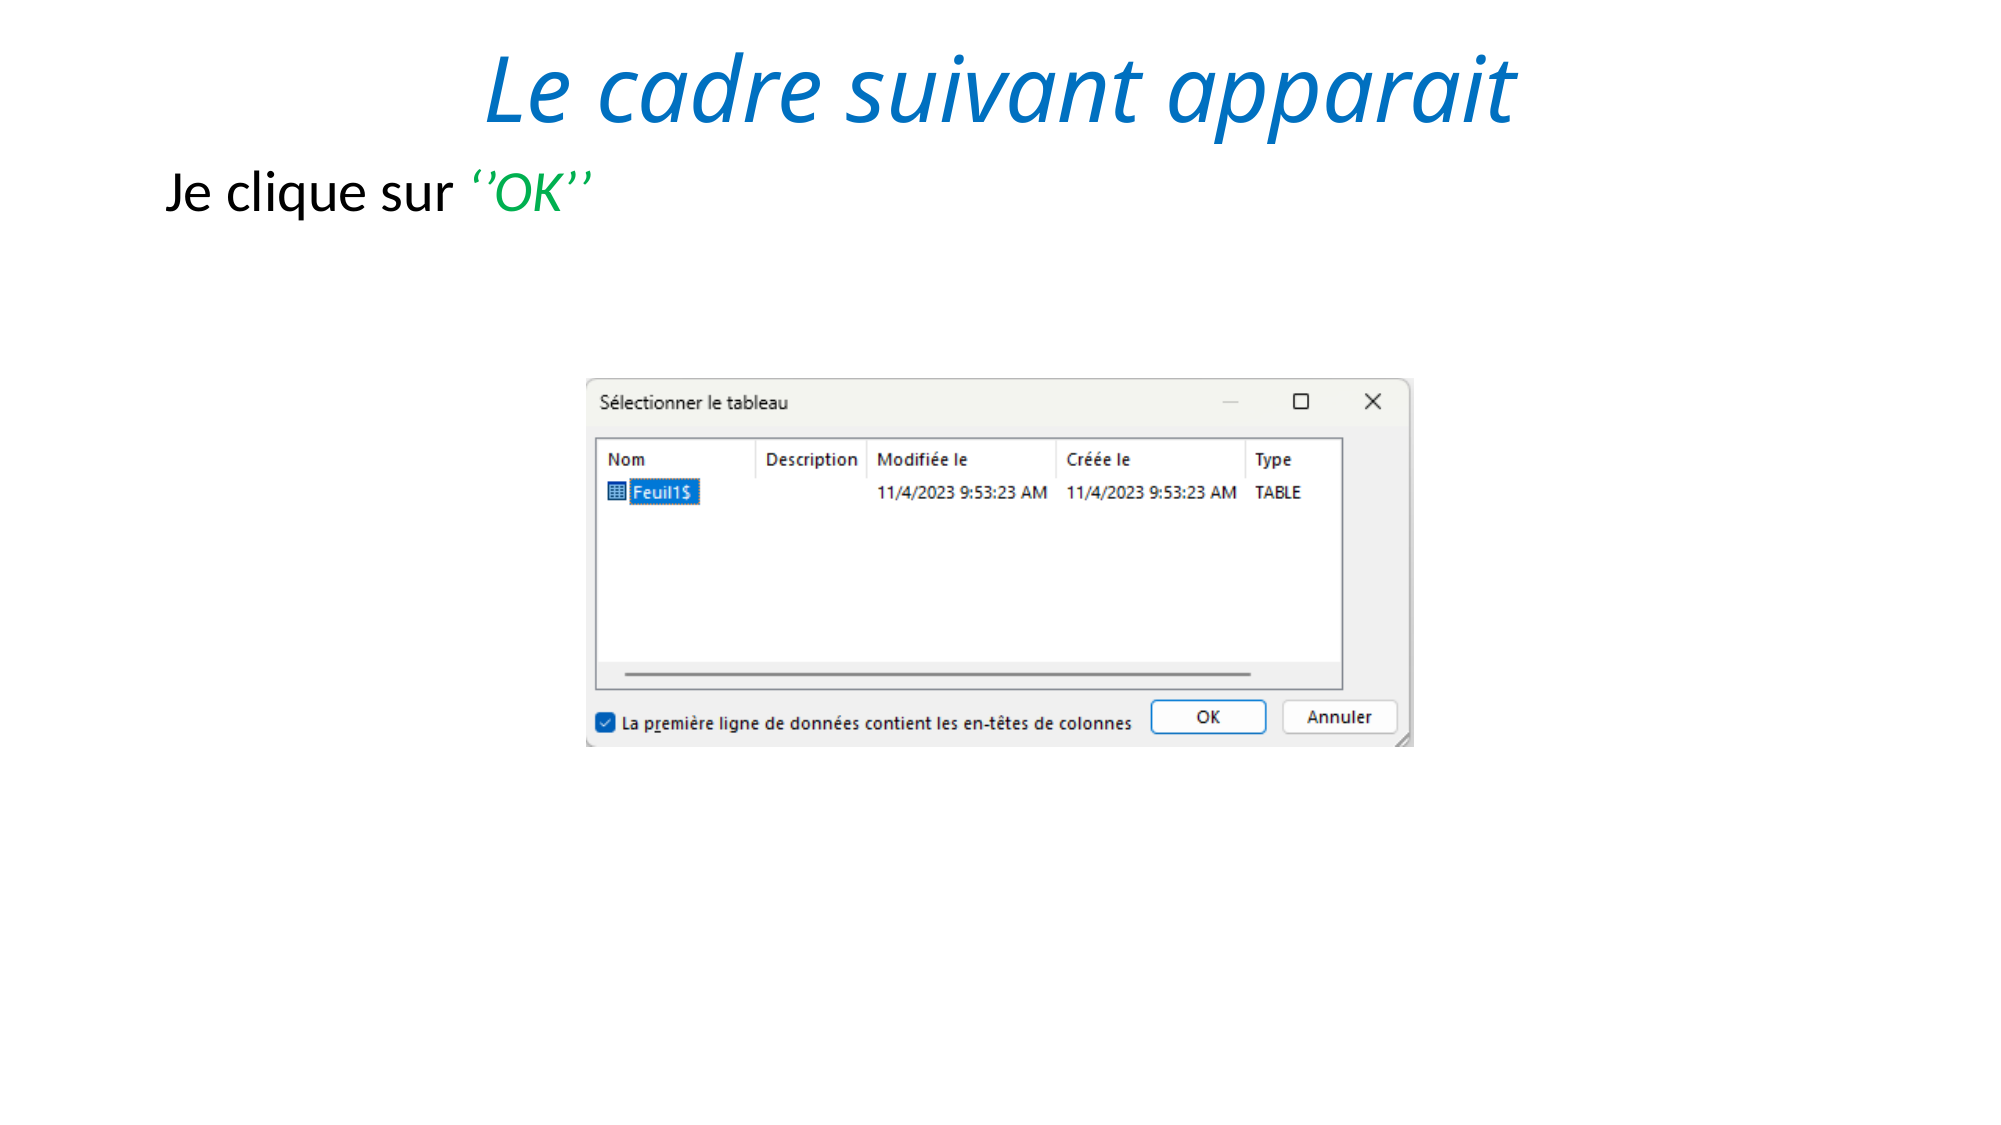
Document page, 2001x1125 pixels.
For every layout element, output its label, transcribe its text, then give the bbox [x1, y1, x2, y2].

title Le cadre suivant apparait [137, 32, 1863, 153]
picture [586, 378, 1414, 747]
list Je clique sur ‘’OK’’ [137, 153, 1863, 1014]
